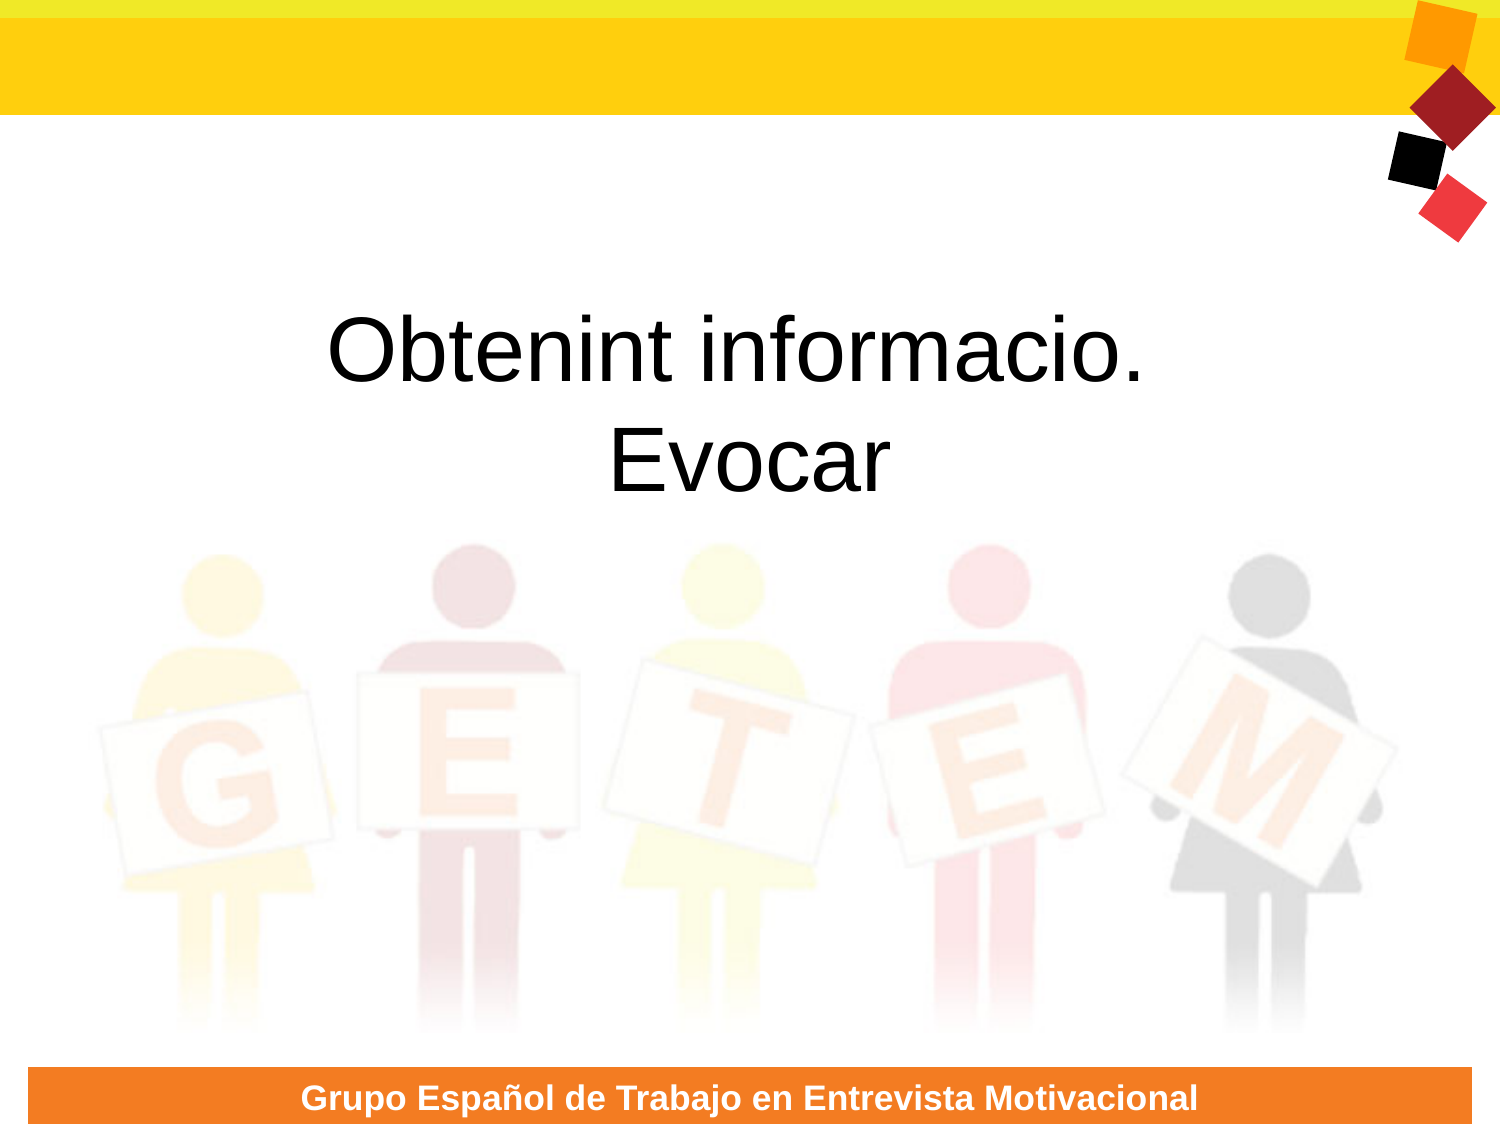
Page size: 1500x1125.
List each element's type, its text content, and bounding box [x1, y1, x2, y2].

picture [88, 525, 1412, 1067]
title Obtenint informacio. Evocar [112, 278, 1388, 521]
